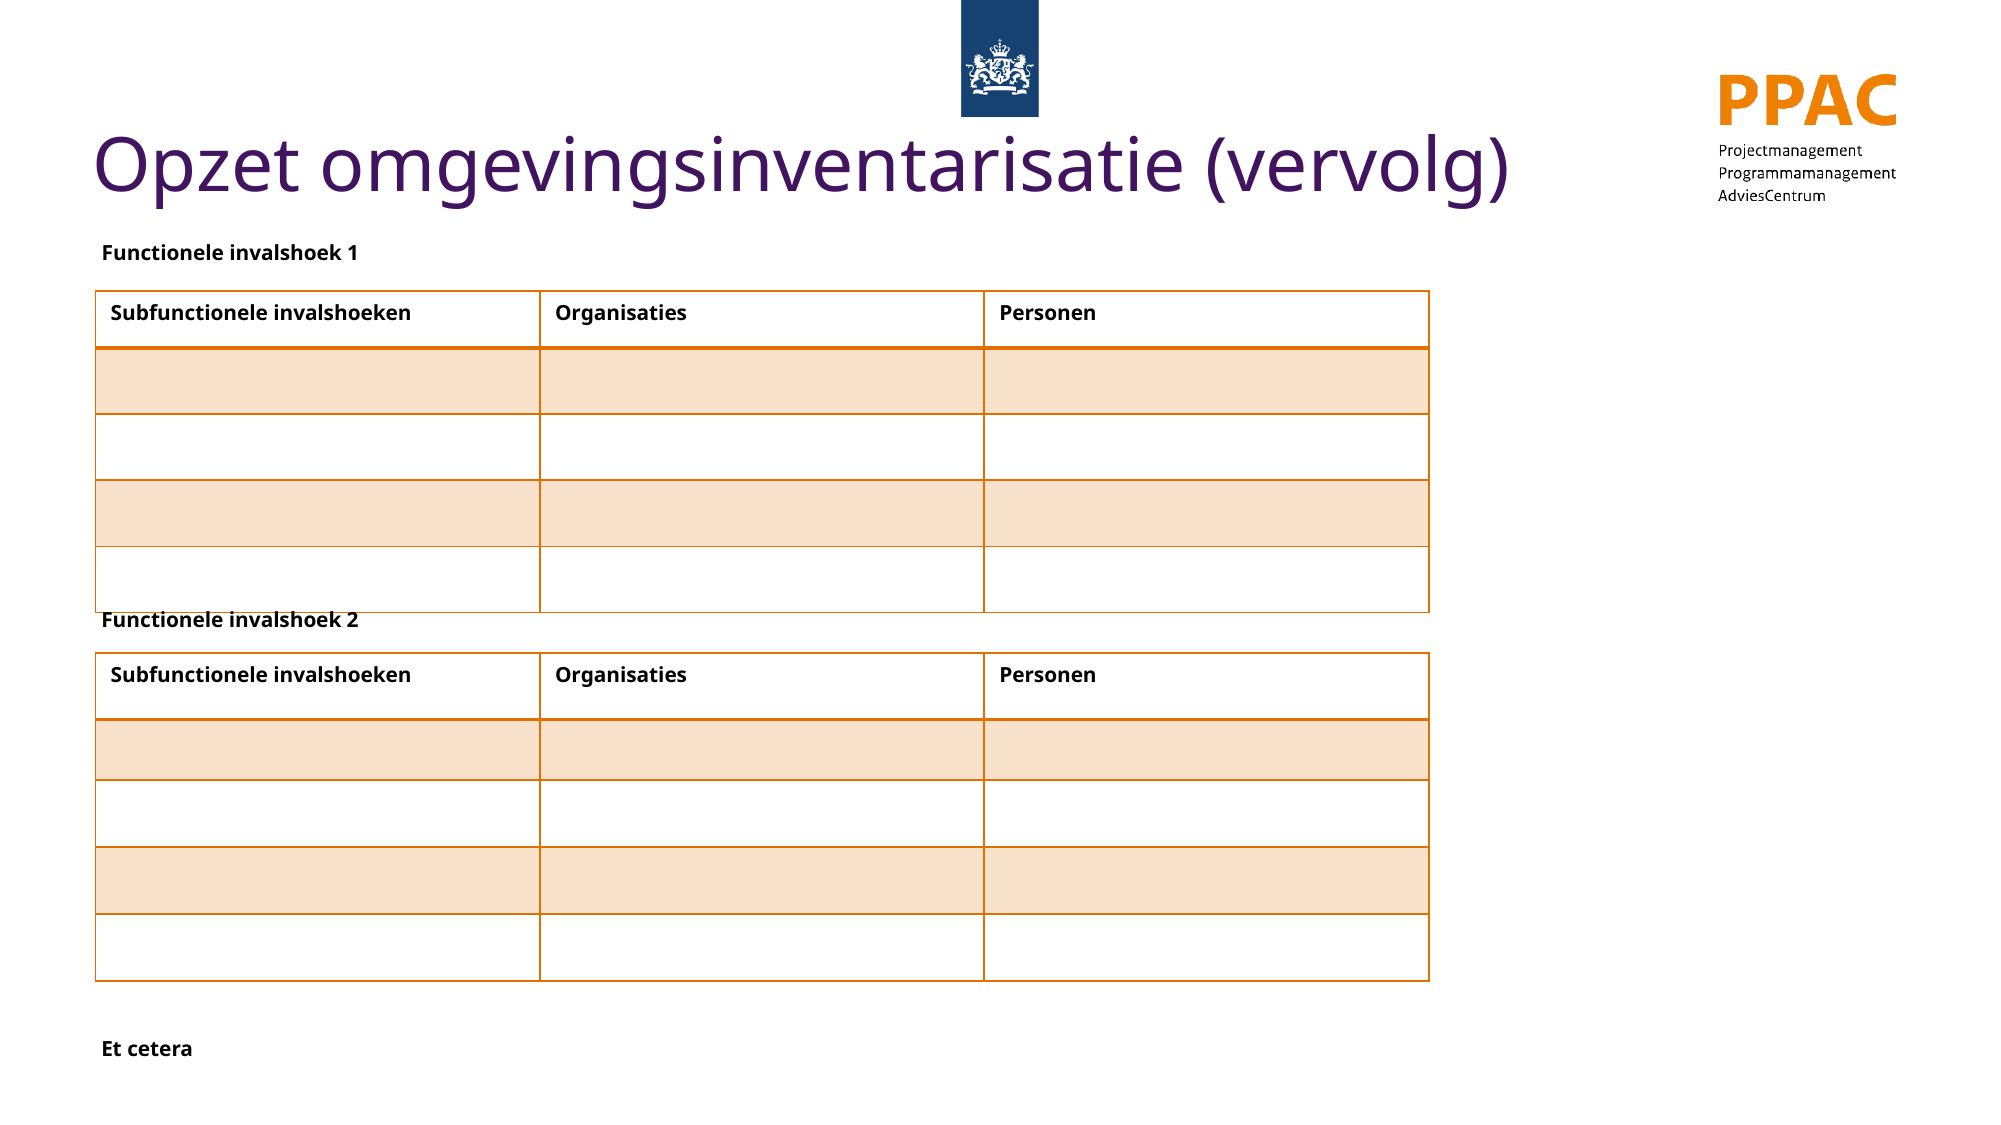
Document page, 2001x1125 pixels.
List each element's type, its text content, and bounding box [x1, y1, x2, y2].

table_header Personen [985, 654, 1428, 708]
table_cell [96, 848, 539, 913]
table_cell [541, 415, 983, 479]
text_box [116, 708, 1472, 769]
table_cell [985, 769, 1428, 779]
list Functionele invalshoek 1 [86, 226, 1887, 1093]
table_cell [96, 350, 539, 413]
picture [924, 0, 1075, 59]
table_cell [541, 848, 983, 913]
table_cell [541, 481, 983, 546]
text_box Functionele invalshoek 2 [86, 599, 491, 639]
table_header Personen [985, 292, 1428, 346]
table_cell [985, 915, 1428, 980]
table_cell [541, 915, 983, 980]
table_cell [541, 769, 983, 779]
table_header Subfunctionele invalshoeken [96, 654, 539, 718]
table_cell [985, 415, 1428, 479]
table_cell [96, 721, 539, 779]
table_cell [985, 547, 1428, 612]
table_cell [985, 350, 1428, 413]
table_cell [541, 350, 983, 413]
table_cell [96, 781, 539, 846]
table_cell [985, 481, 1428, 546]
table_cell [541, 547, 983, 612]
text_box Et cetera [86, 1023, 494, 1068]
table_cell [985, 848, 1428, 913]
title Opzet omgevingsinventarisatie (vervolg) [77, 59, 1897, 216]
table_cell [96, 415, 539, 479]
table_cell [96, 481, 539, 546]
table_cell [96, 547, 539, 612]
table_header Organisaties [541, 292, 983, 346]
table_cell [96, 915, 539, 980]
table_header Subfunctionele invalshoeken [96, 292, 539, 346]
table_header Organisaties [541, 654, 983, 708]
table_cell [541, 781, 983, 846]
table_cell [985, 781, 1428, 846]
